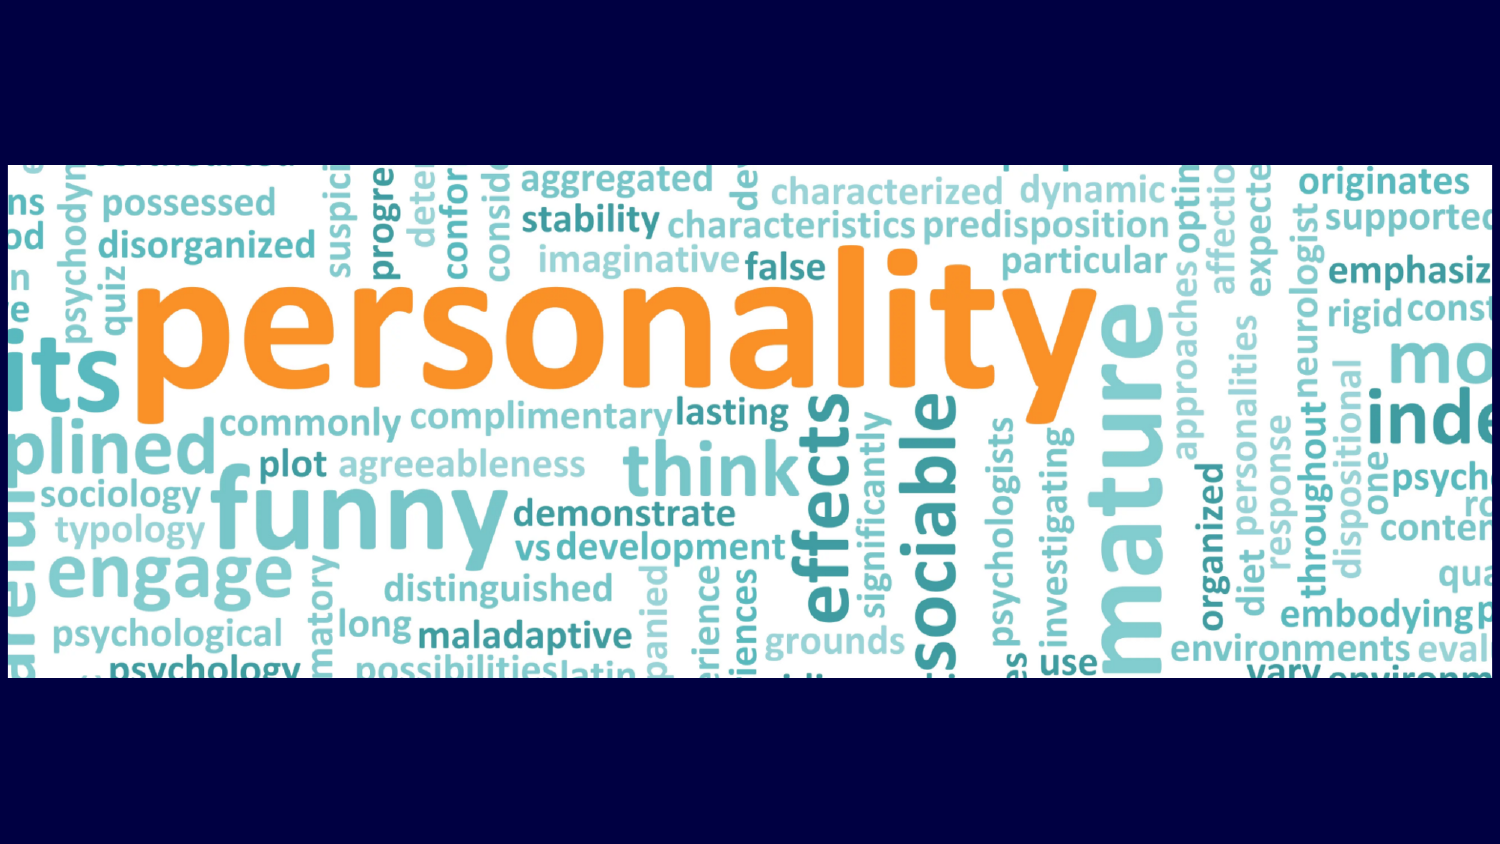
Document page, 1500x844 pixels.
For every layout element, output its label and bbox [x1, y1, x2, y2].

picture [7, 165, 1493, 678]
